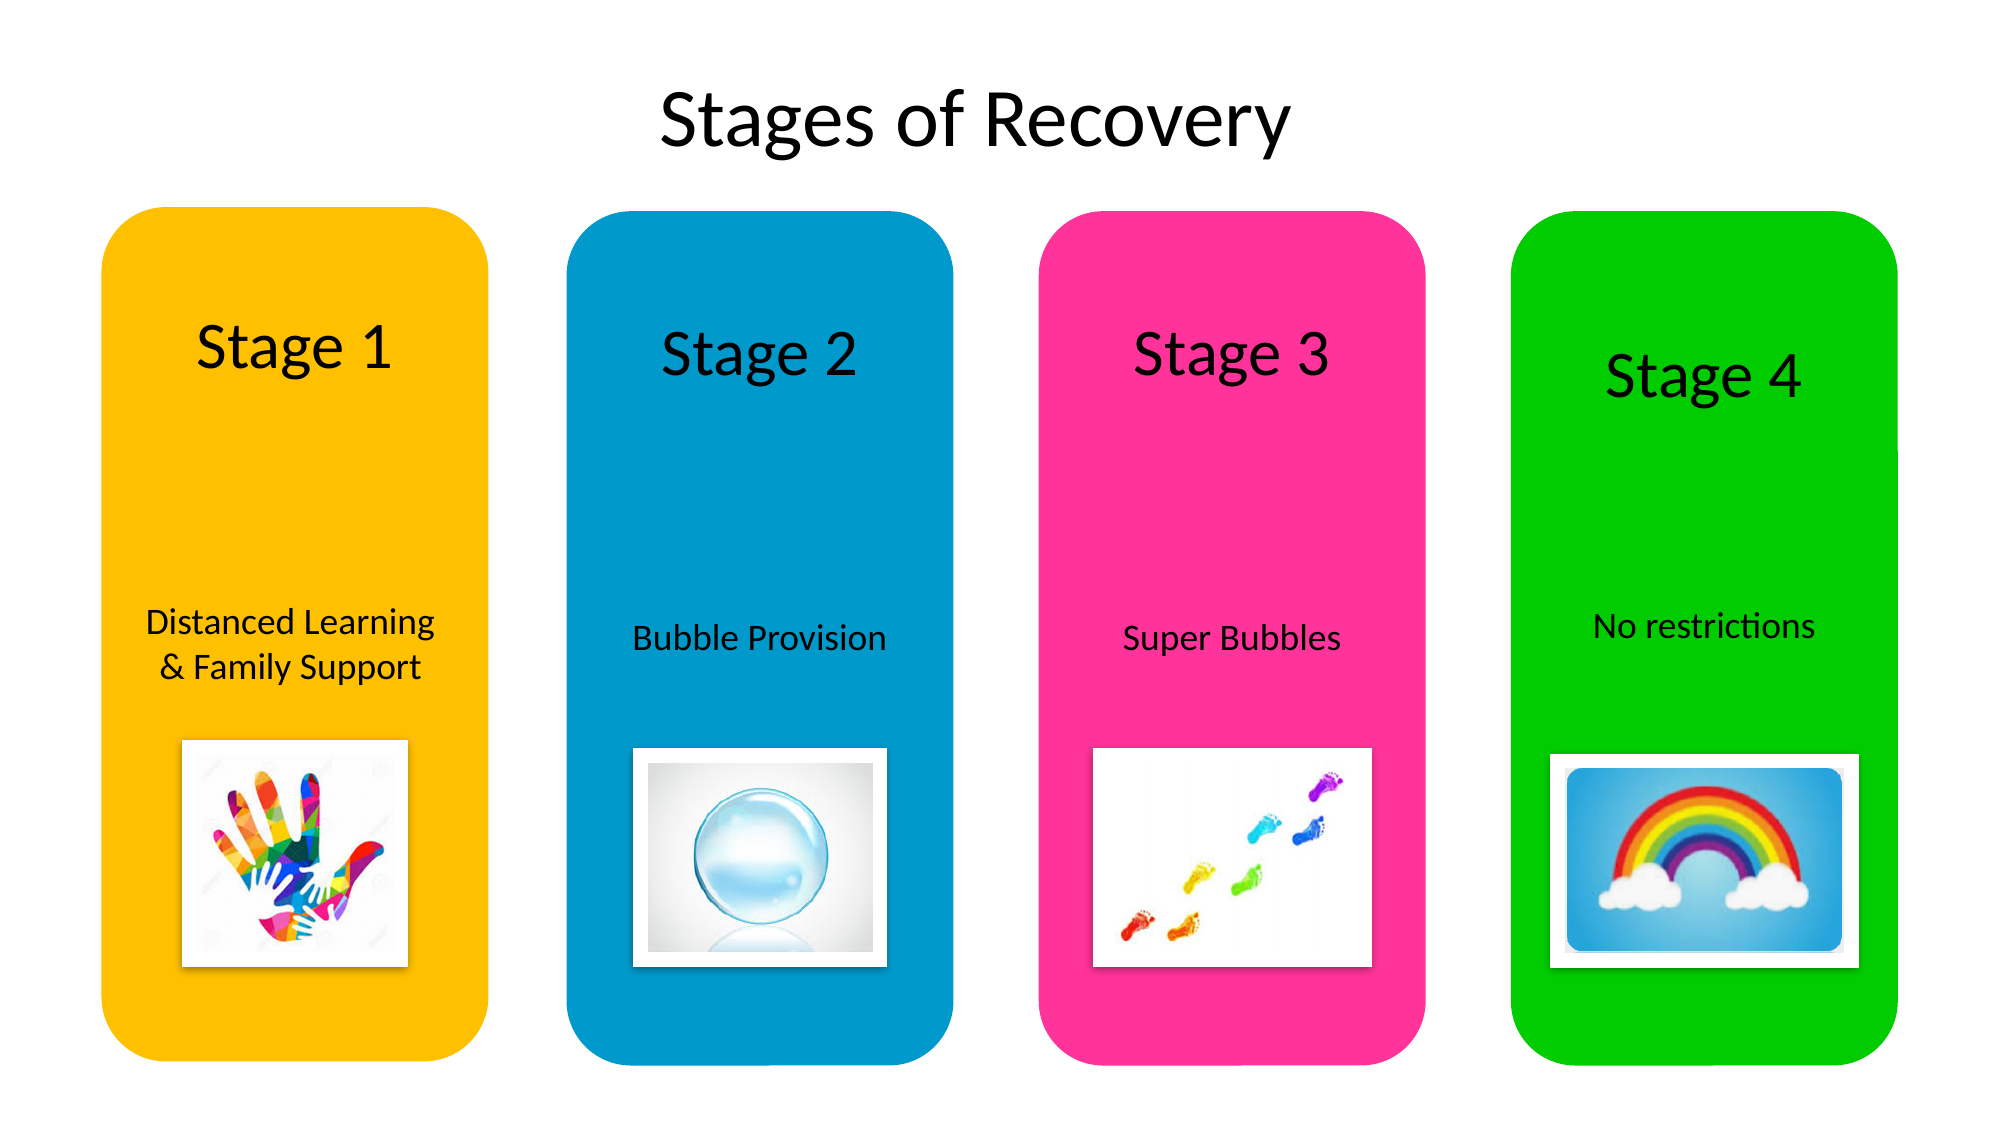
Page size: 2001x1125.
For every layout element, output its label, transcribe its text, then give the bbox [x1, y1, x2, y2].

picture [1107, 763, 1358, 953]
picture [196, 754, 394, 953]
picture [647, 763, 873, 953]
text_box Stage 4 No restrictions [1509, 210, 1899, 1067]
text_box Stage 3 Super Bubbles [1037, 210, 1427, 1067]
text_box Stage 2 Bubble Provision [565, 210, 955, 1067]
picture [1564, 768, 1844, 954]
text_box Stages of Recovery [566, 55, 1404, 171]
text_box Stage 1 Distanced Learning & Family Support [100, 206, 490, 1063]
